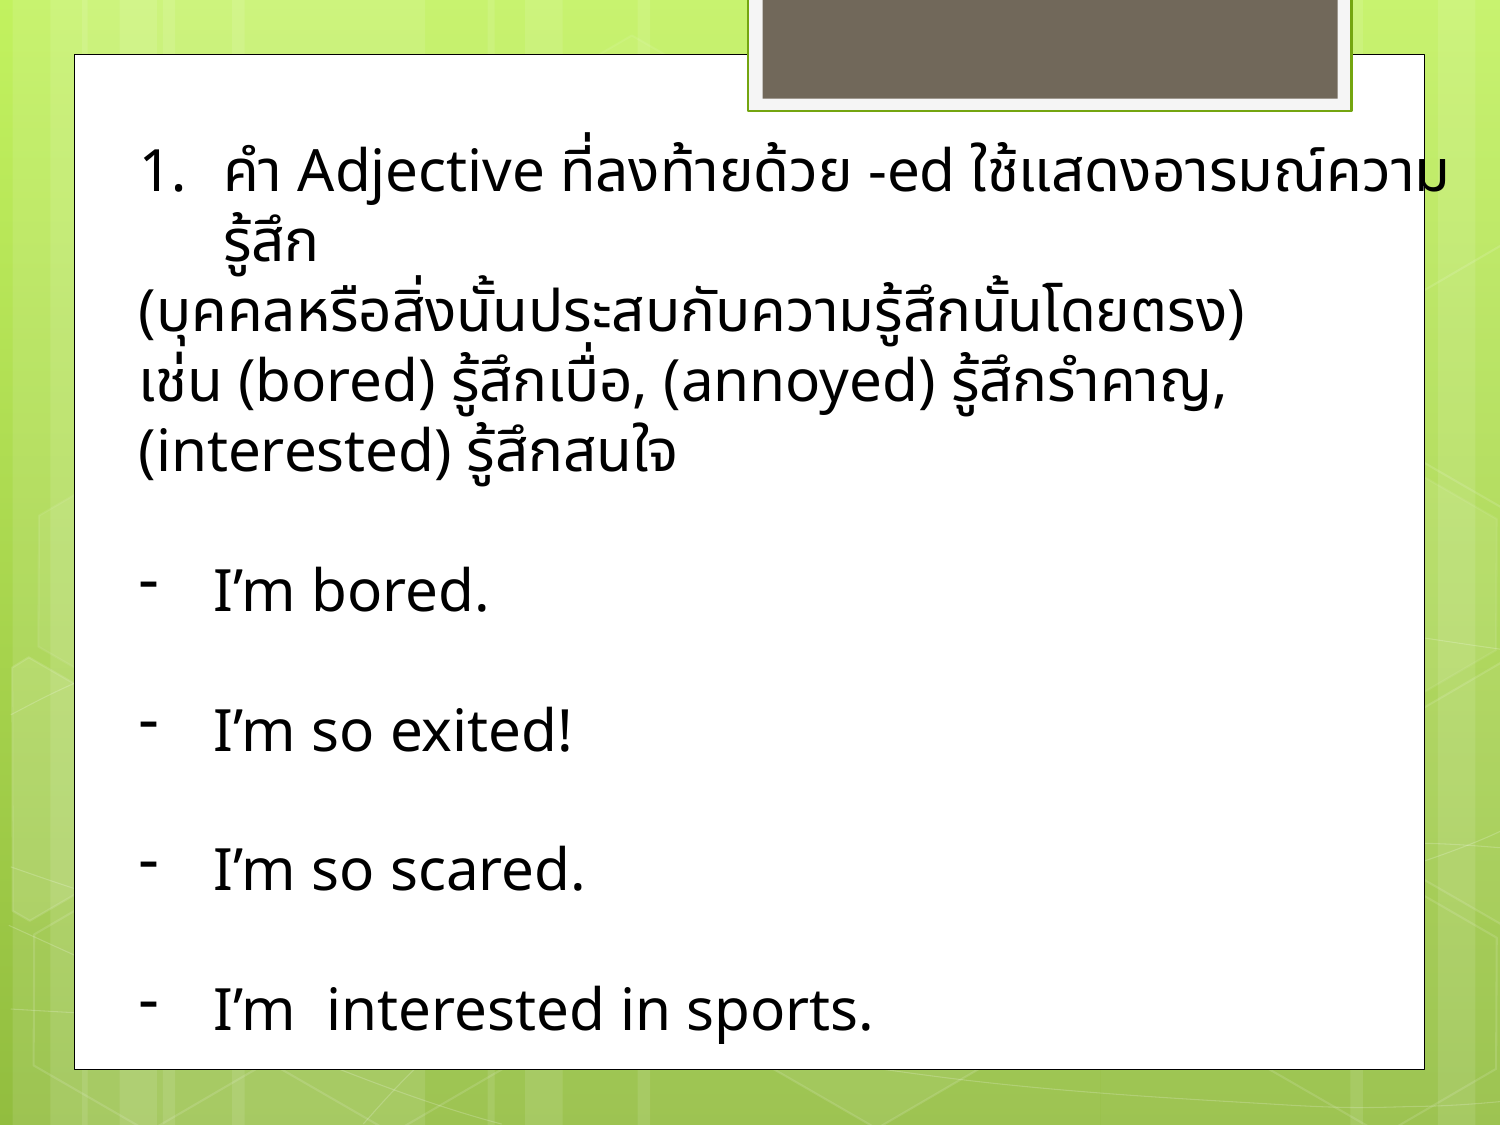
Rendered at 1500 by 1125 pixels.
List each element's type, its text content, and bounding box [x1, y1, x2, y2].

text_box คำ Adjective ที่ลงท้ายด้วย -ed ใช้แสดงอารมณ์ความรู้สึก (บุคคลหรือสิ่งนั้นประสบกับความรู้สึกนั้นโดยตรง) เช่น (bored) รู้สึกเบื่อ, (annoyed) รู้สึกรำคาญ, (interested) รู้สึกสนใจ I’m bored. I’m so exited! I’m so scared. I’m interested in sports. [123, 125, 1471, 1120]
